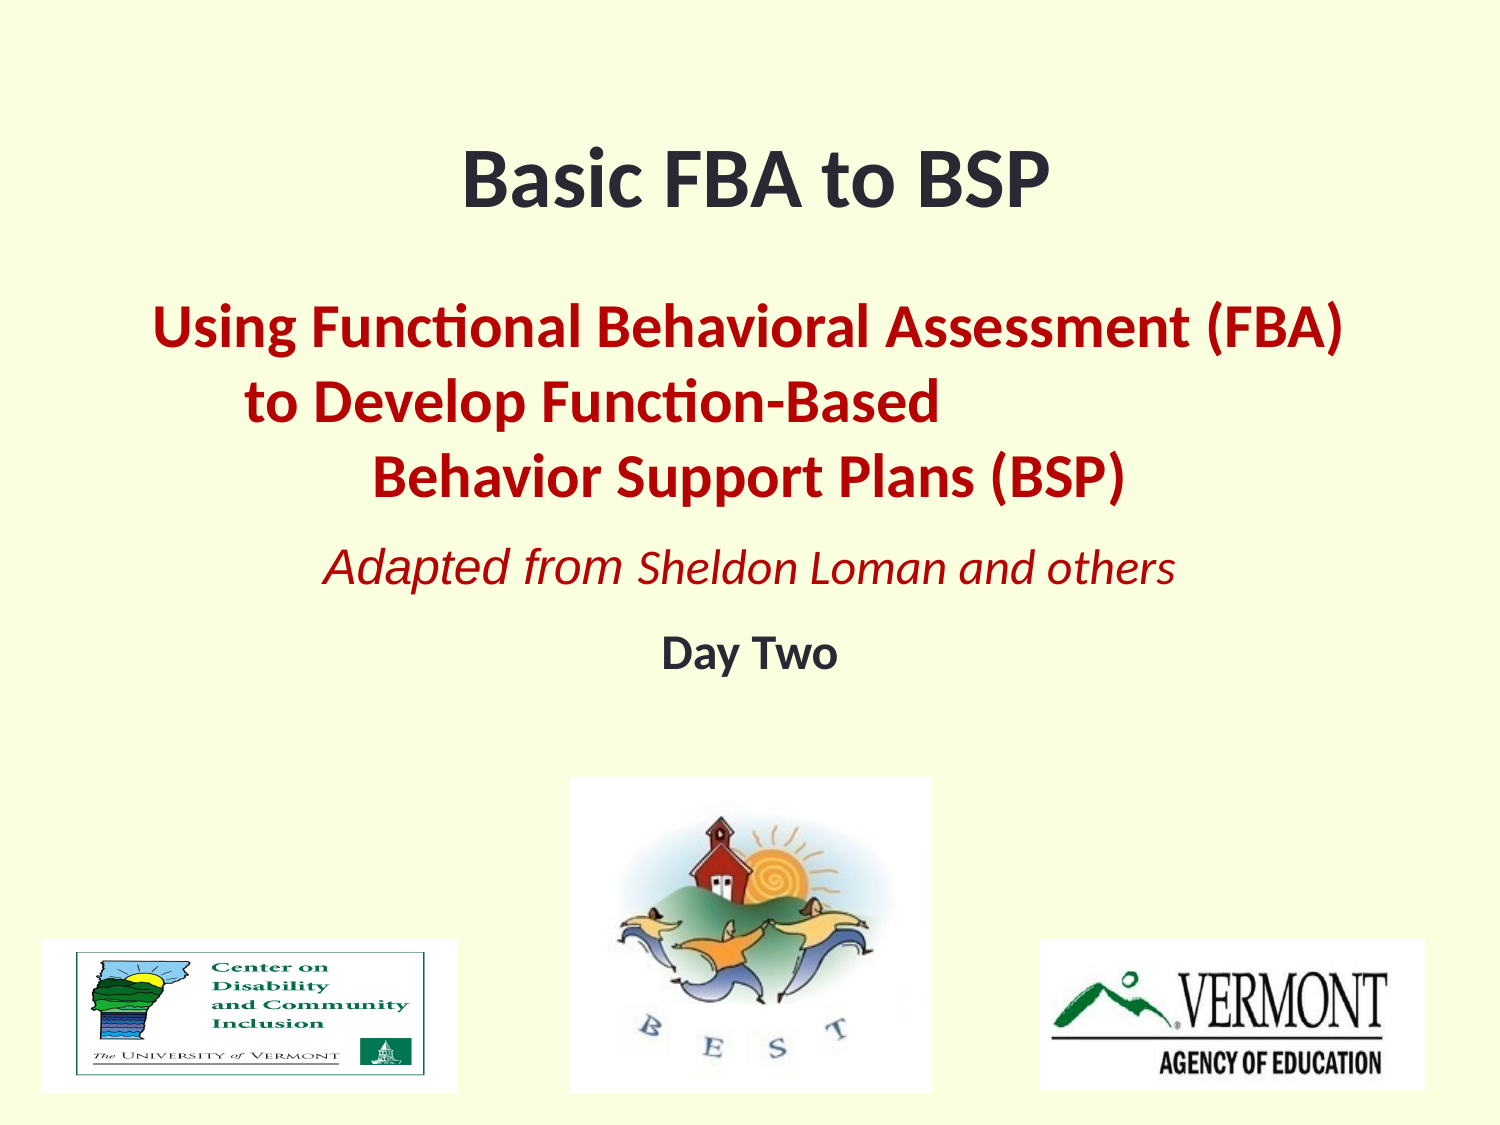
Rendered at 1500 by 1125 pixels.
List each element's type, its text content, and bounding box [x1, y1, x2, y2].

picture [570, 777, 931, 1093]
text_box Using Functional Behavioral Assessment (FBA) to Develop Function-Based Behavior Support Plans (BSP) Adapted from Sheldon Loman and others Day Two [112, 277, 1388, 985]
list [1038, 939, 1426, 1091]
picture [41, 939, 458, 1094]
title Basic FBA to BSP [75, 45, 1425, 233]
